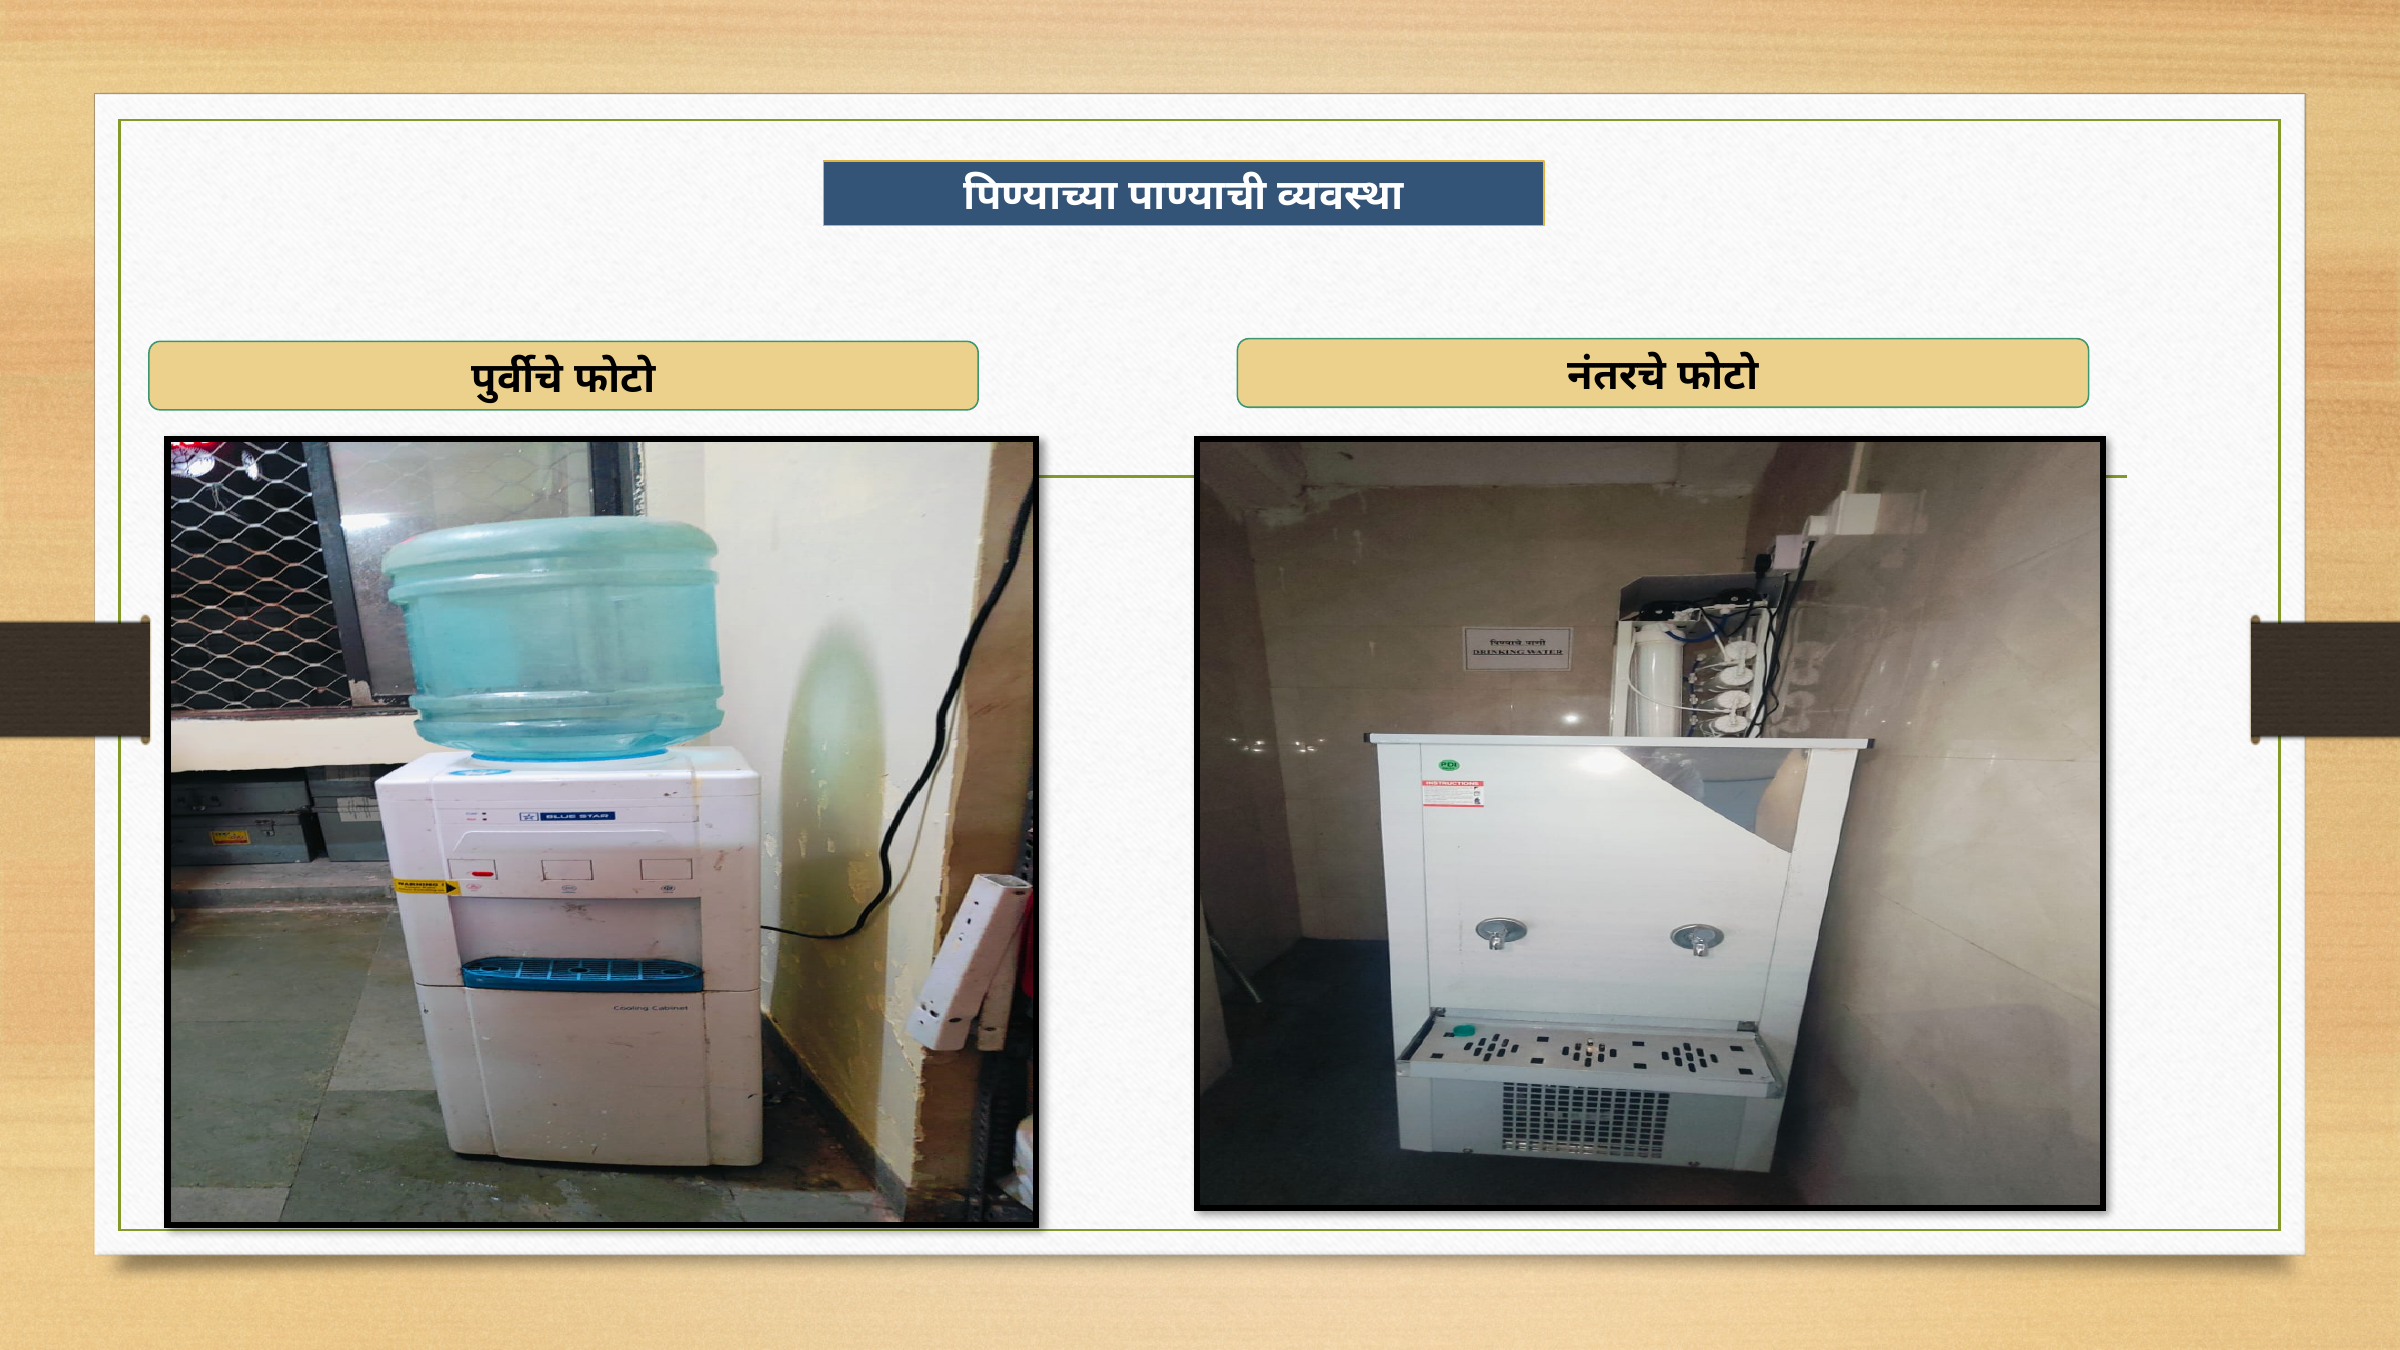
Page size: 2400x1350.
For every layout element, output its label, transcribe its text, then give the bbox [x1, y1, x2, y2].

text_box पिण्याच्या पाण्याची व्यवस्था [823, 160, 1545, 226]
text_box नंतरचे फोटो [1236, 337, 2090, 409]
text_box पुर्वीचे फोटो [148, 340, 979, 411]
picture [0, 0, 2400, 1350]
